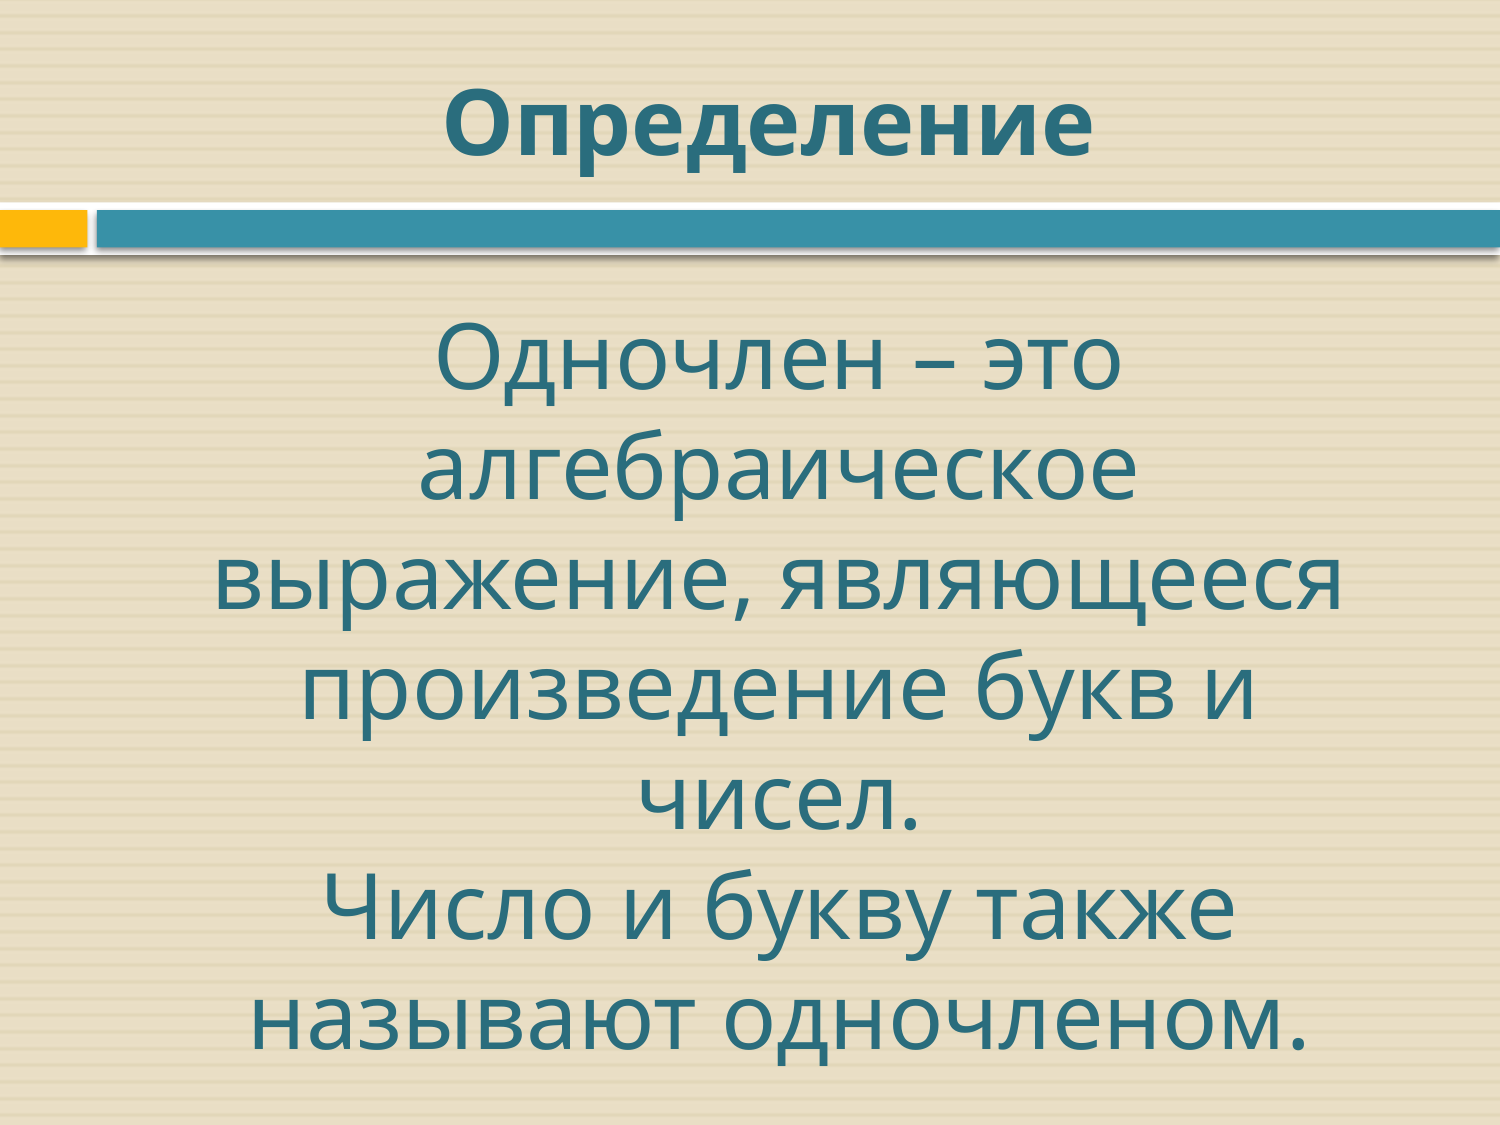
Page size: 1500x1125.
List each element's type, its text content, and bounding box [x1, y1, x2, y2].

title Определение [99, 37, 1438, 200]
text_box Одночлен – это алгебраическое выражение, являющееся произведение букв и чисел. Число и букву также называют одночленом. [135, 290, 1424, 1076]
